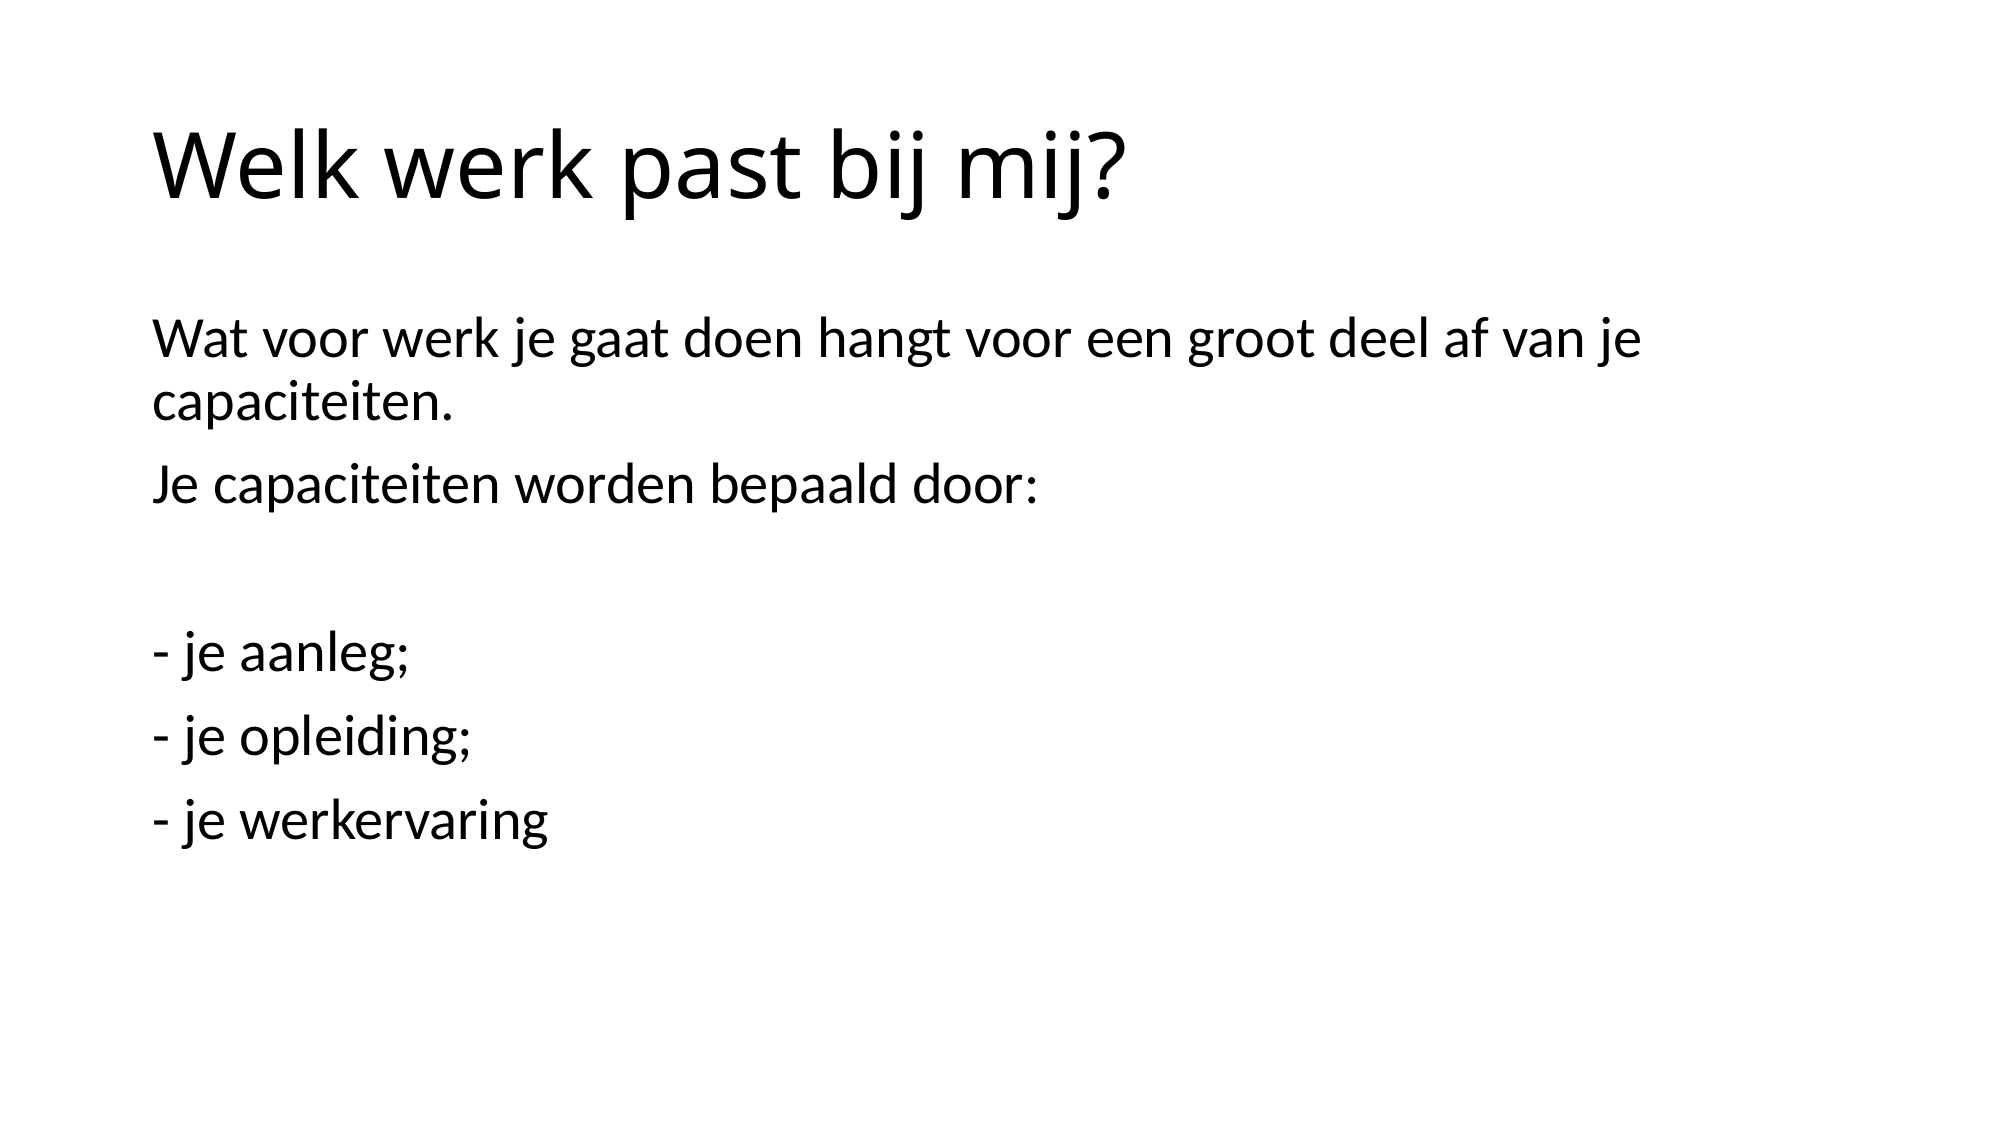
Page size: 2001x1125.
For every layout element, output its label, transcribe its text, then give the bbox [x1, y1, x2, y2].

title Welk werk past bij mij? [137, 59, 1863, 278]
list Wat voor werk je gaat doen hangt voor een groot deel af van je capaciteiten. Je capaciteiten worden bepaald door: - je aanleg; - je opleiding; - je werkervaring [137, 299, 1863, 1014]
